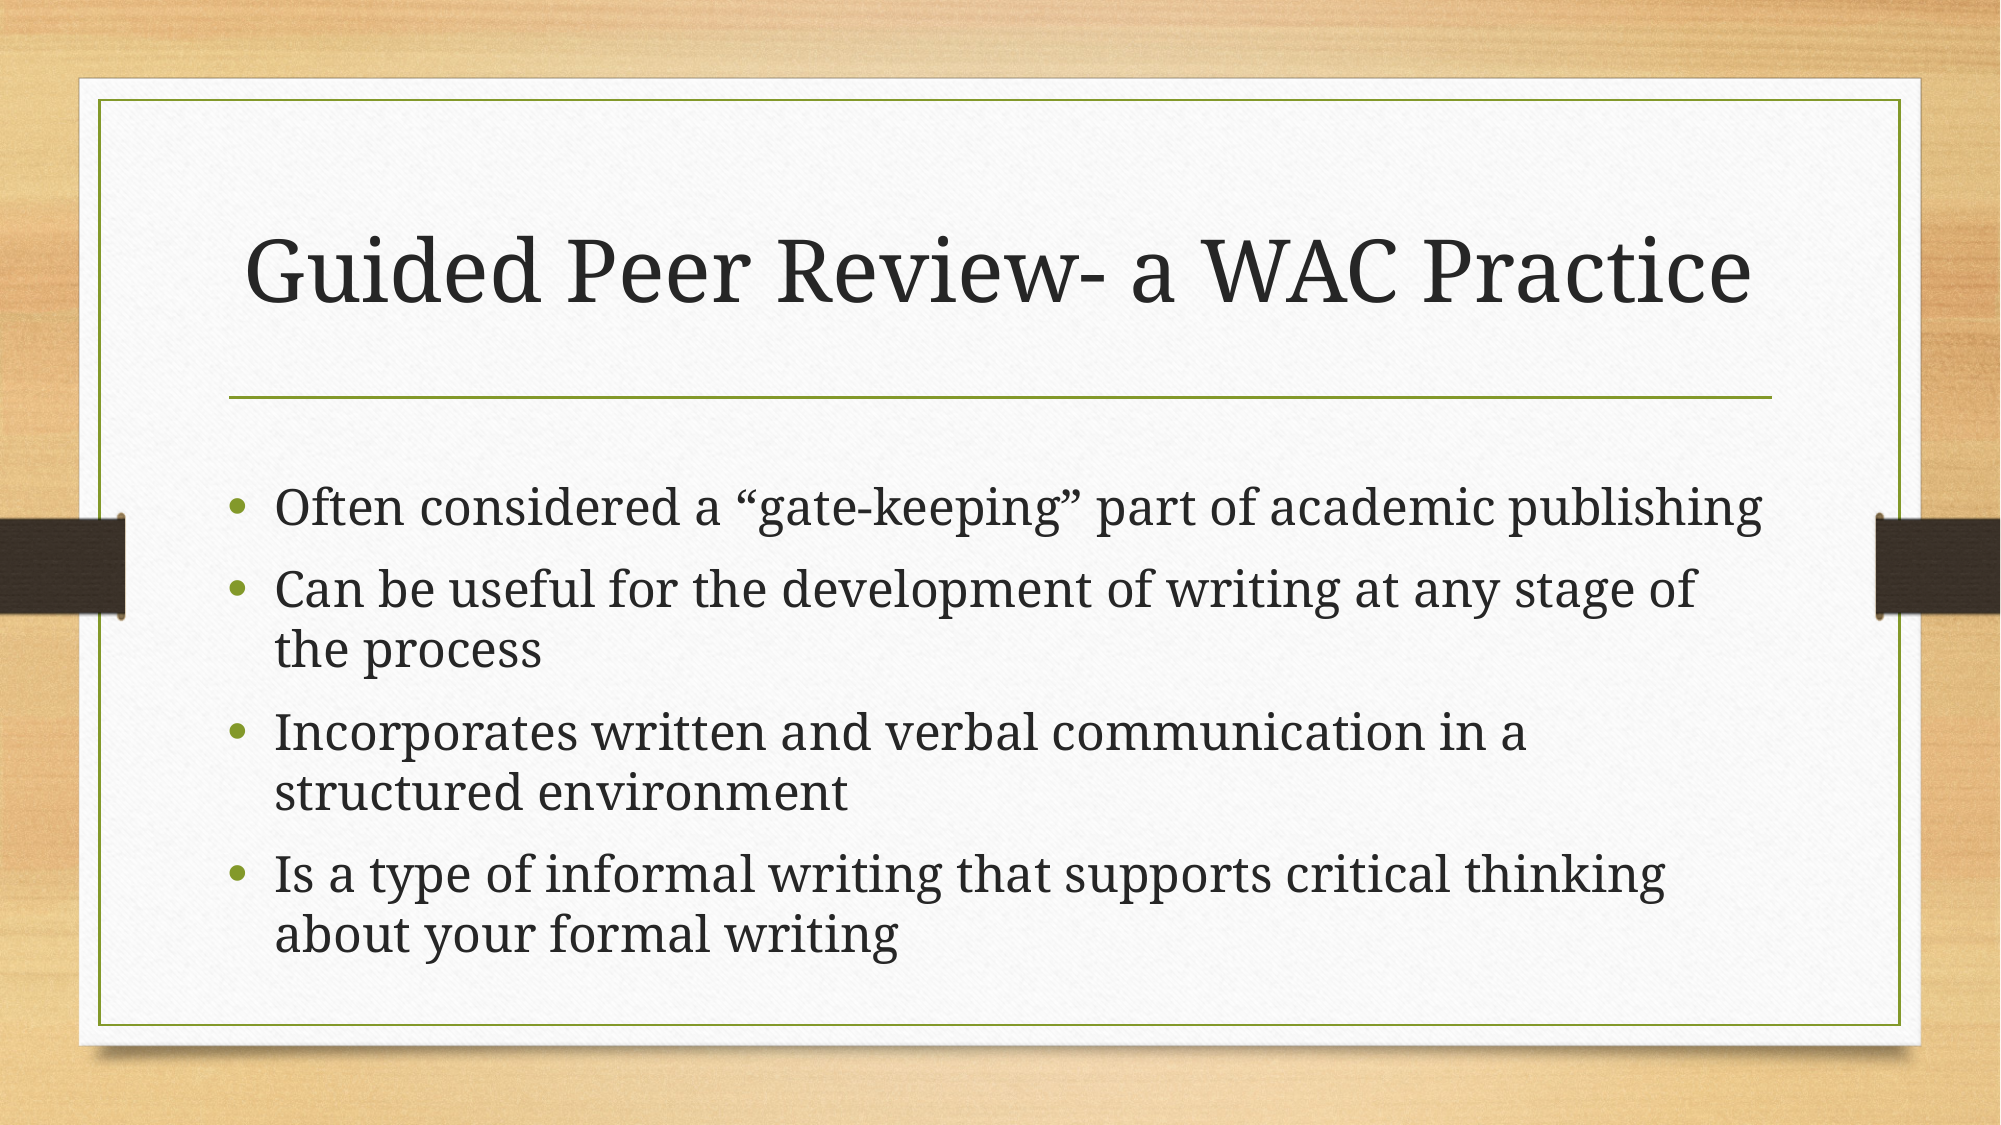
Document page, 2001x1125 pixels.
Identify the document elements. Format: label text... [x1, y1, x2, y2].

list Often considered a “gate-keeping” part of academic publishing Can be useful for the development of writing at any stage of the process Incorporates written and verbal communication in a structured environment Is a type of informal writing that supports critical thinking about your formal writing [212, 467, 1788, 1013]
picture [0, 0, 2001, 1125]
title Guided Peer Review- a WAC Practice [212, 161, 1788, 375]
